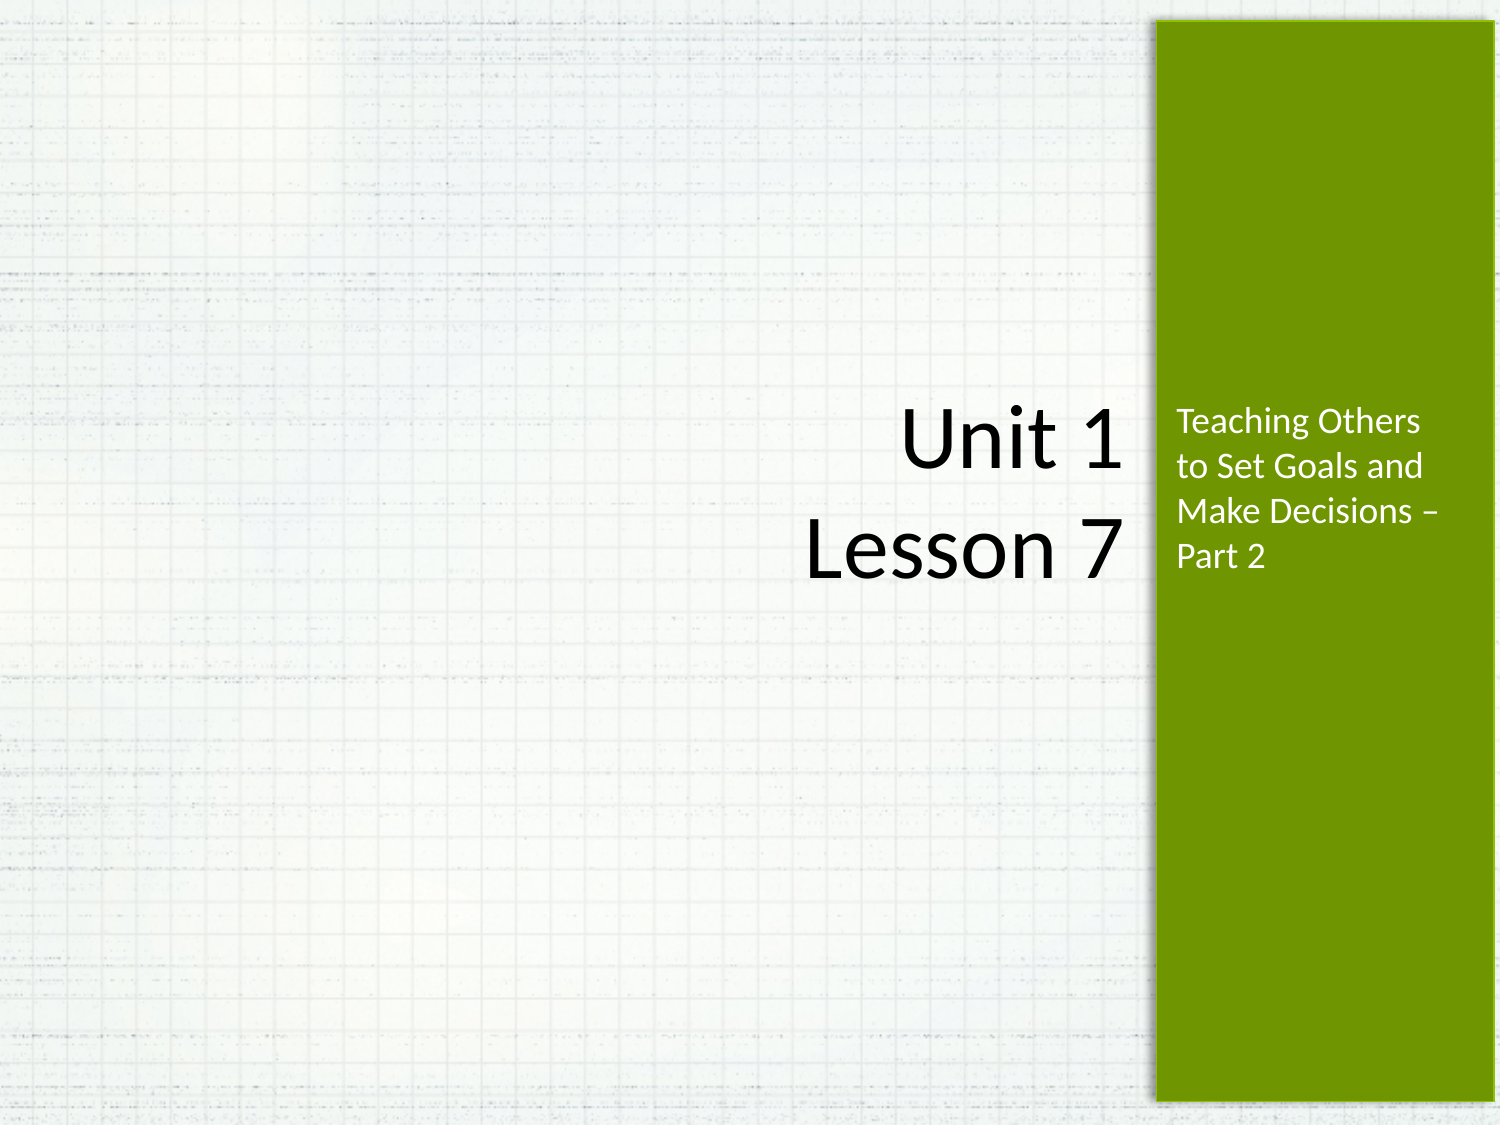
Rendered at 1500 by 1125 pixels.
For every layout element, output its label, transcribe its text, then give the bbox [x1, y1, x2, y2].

text_box [1156, 20, 1495, 1102]
picture [0, 0, 1500, 1125]
text_box Teaching Others to Set Goals and Make Decisions – Part 2 [1161, 388, 1487, 627]
text_box Unit 1 Lesson 7 [102, 336, 1141, 637]
